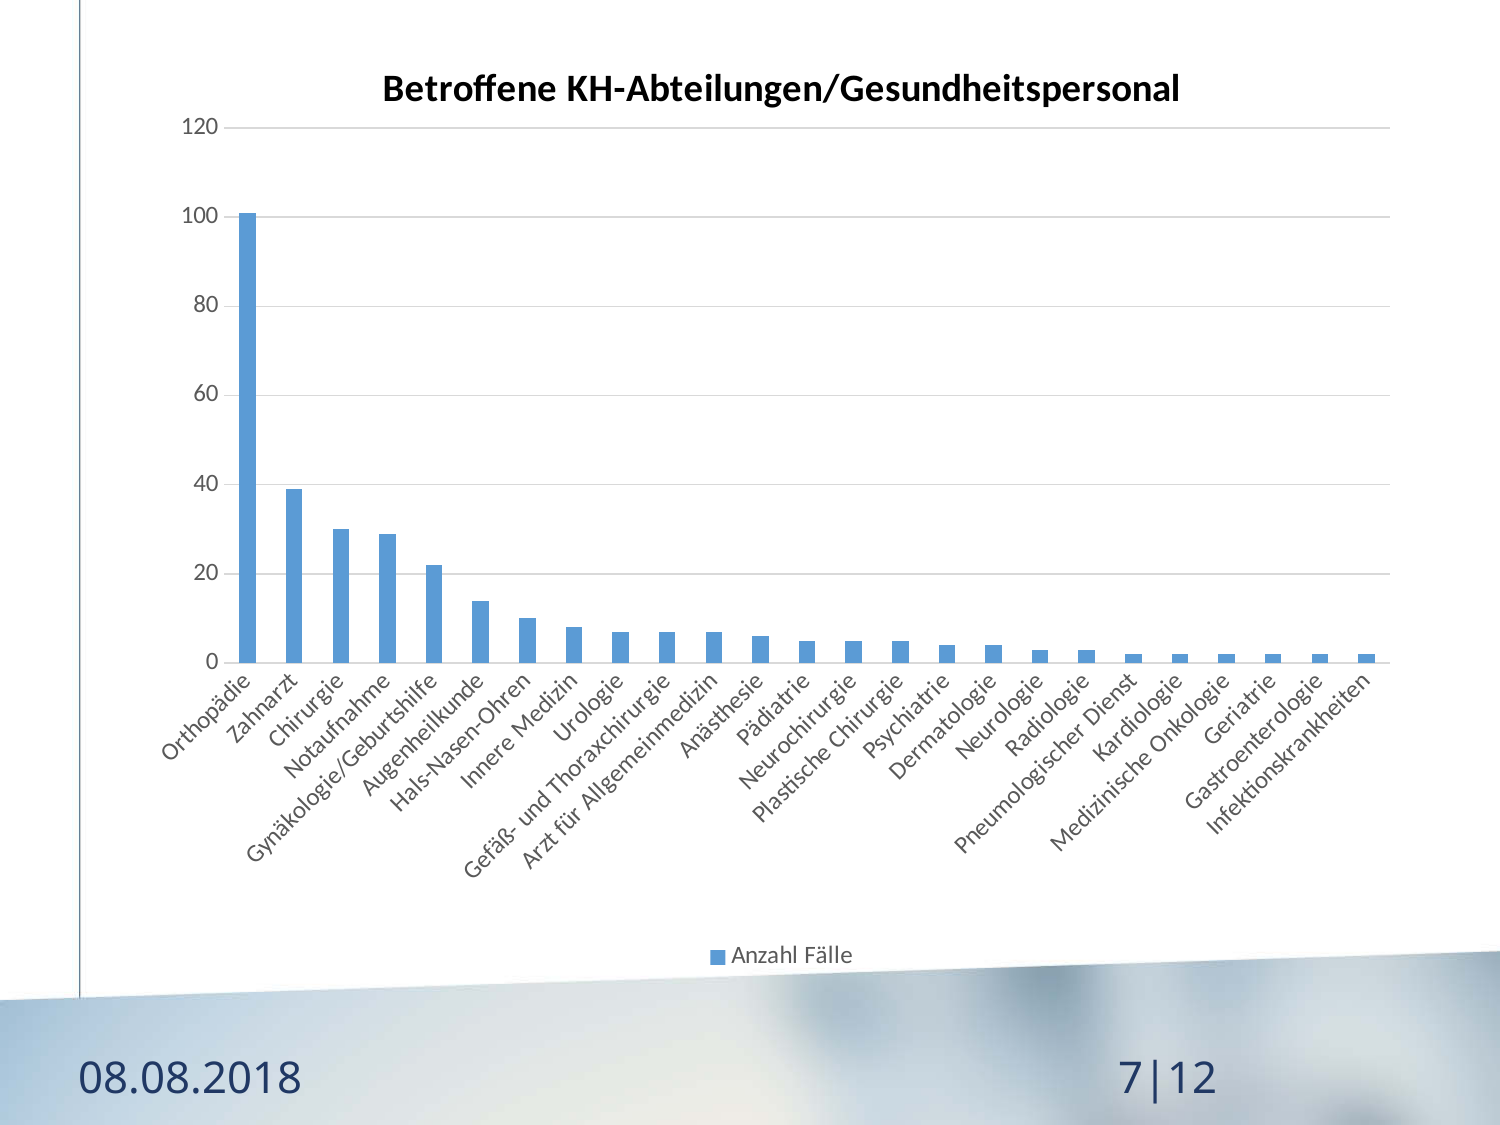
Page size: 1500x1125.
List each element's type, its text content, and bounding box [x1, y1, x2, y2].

picture [0, 0, 1500, 1125]
chart [102, 32, 1461, 977]
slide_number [64, 1042, 402, 1103]
slide_number 7|12 [1104, 1042, 1442, 1103]
